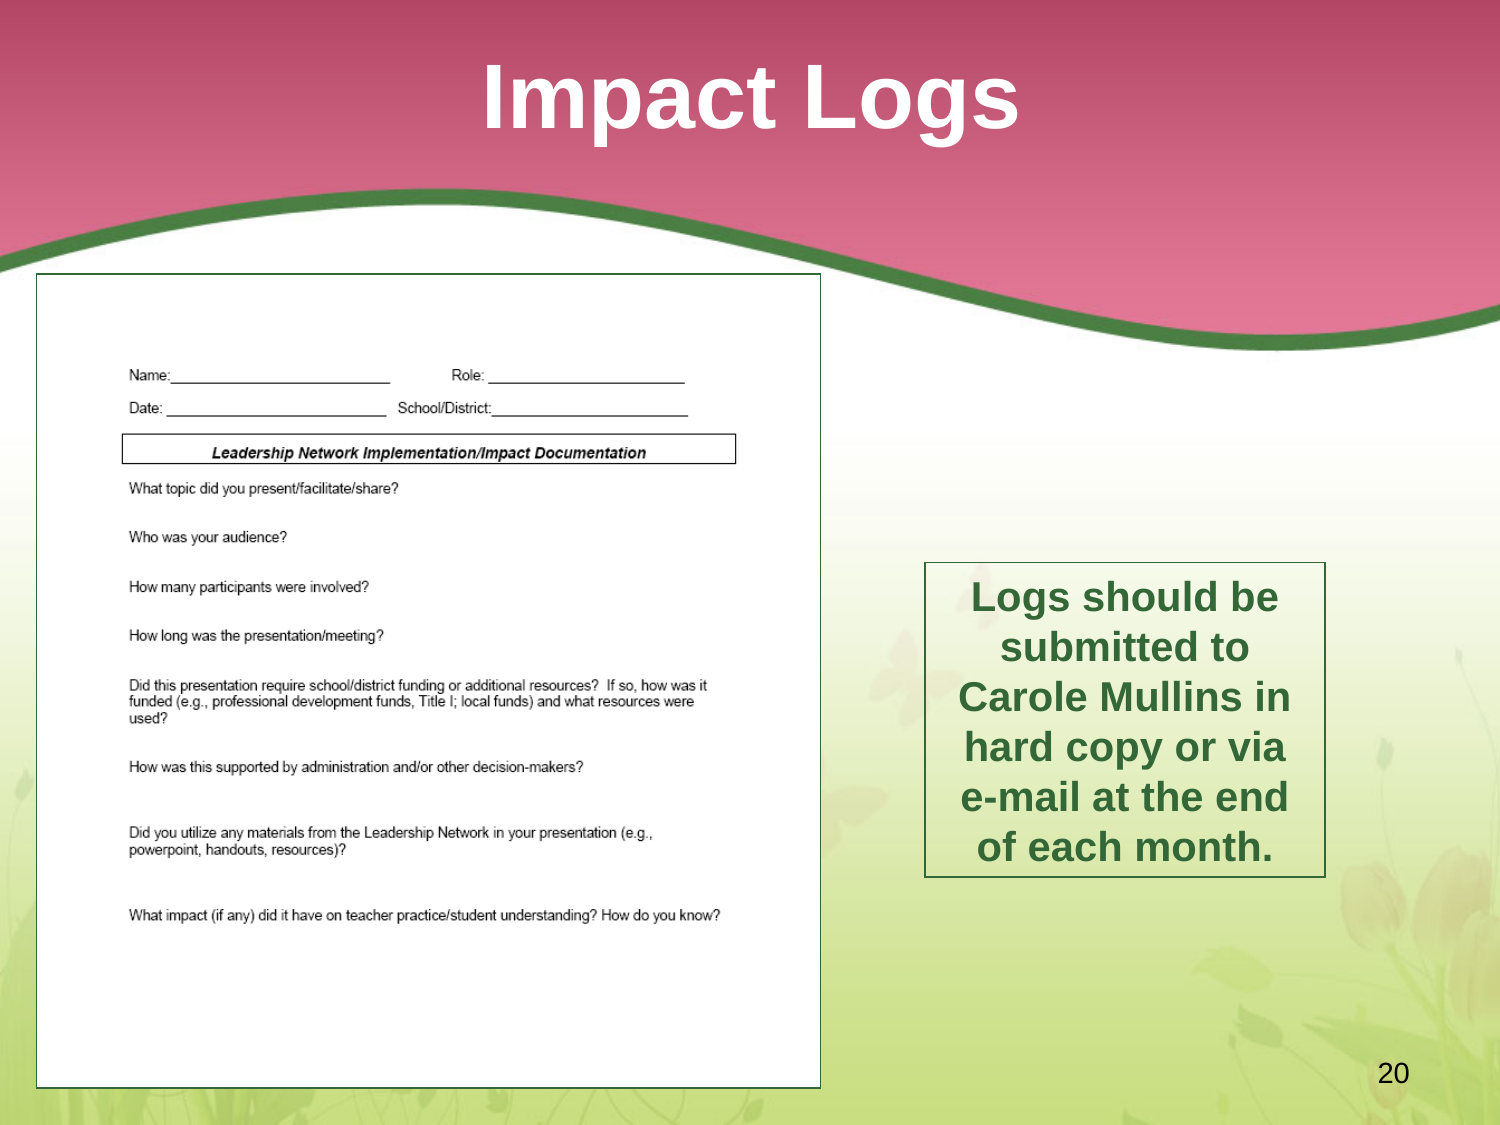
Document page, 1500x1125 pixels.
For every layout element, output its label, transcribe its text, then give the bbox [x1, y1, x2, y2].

text_box Logs should be submitted to Carole Mullins in hard copy or via e-mail at the end of each month. [924, 562, 1325, 878]
picture [0, 0, 1500, 1125]
slide_number 20 [1087, 1046, 1426, 1125]
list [37, 274, 820, 1088]
title Impact Logs [76, 0, 1428, 186]
